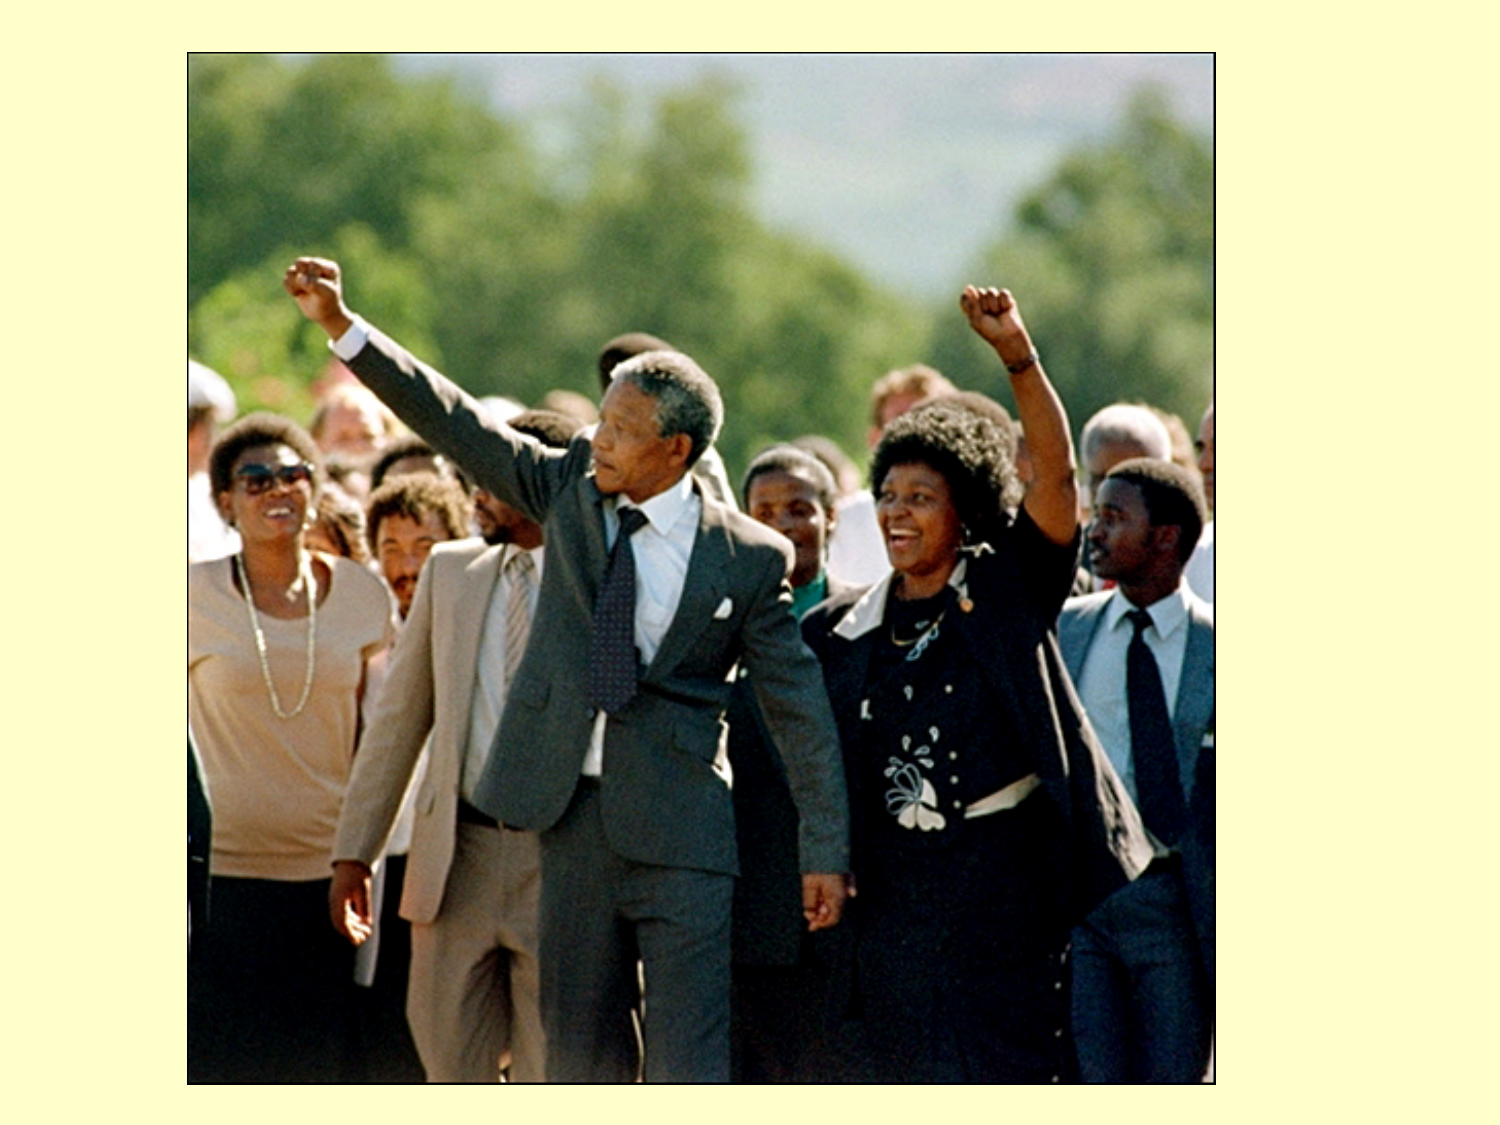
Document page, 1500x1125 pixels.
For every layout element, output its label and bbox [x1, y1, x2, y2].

picture [187, 52, 1216, 1085]
